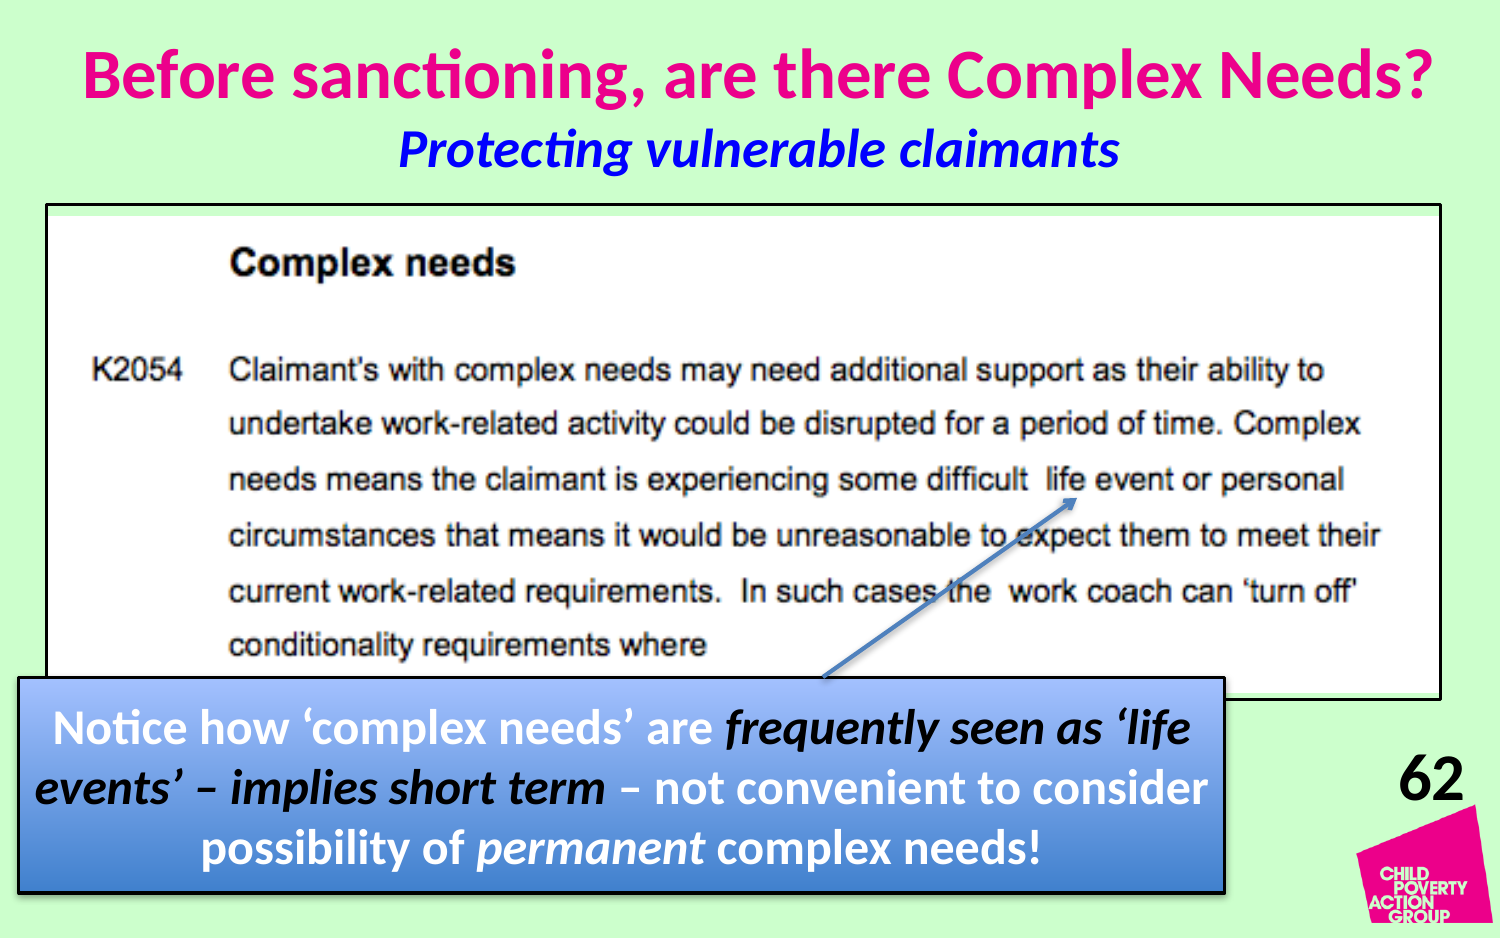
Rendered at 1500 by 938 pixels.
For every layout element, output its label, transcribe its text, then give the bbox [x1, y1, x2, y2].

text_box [822, 497, 1078, 678]
picture [1356, 804, 1493, 923]
text_box Notice how ‘complex needs’ are frequently seen as ‘life events’ – implies short term – not convenient to consider possibility of permanent complex needs! [18, 676, 1226, 894]
slide_number 62 [1229, 748, 1481, 799]
title Before sanctioning, are there Complex Needs? Protecting vulnerable claimants [18, 19, 1500, 188]
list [47, 206, 1440, 699]
